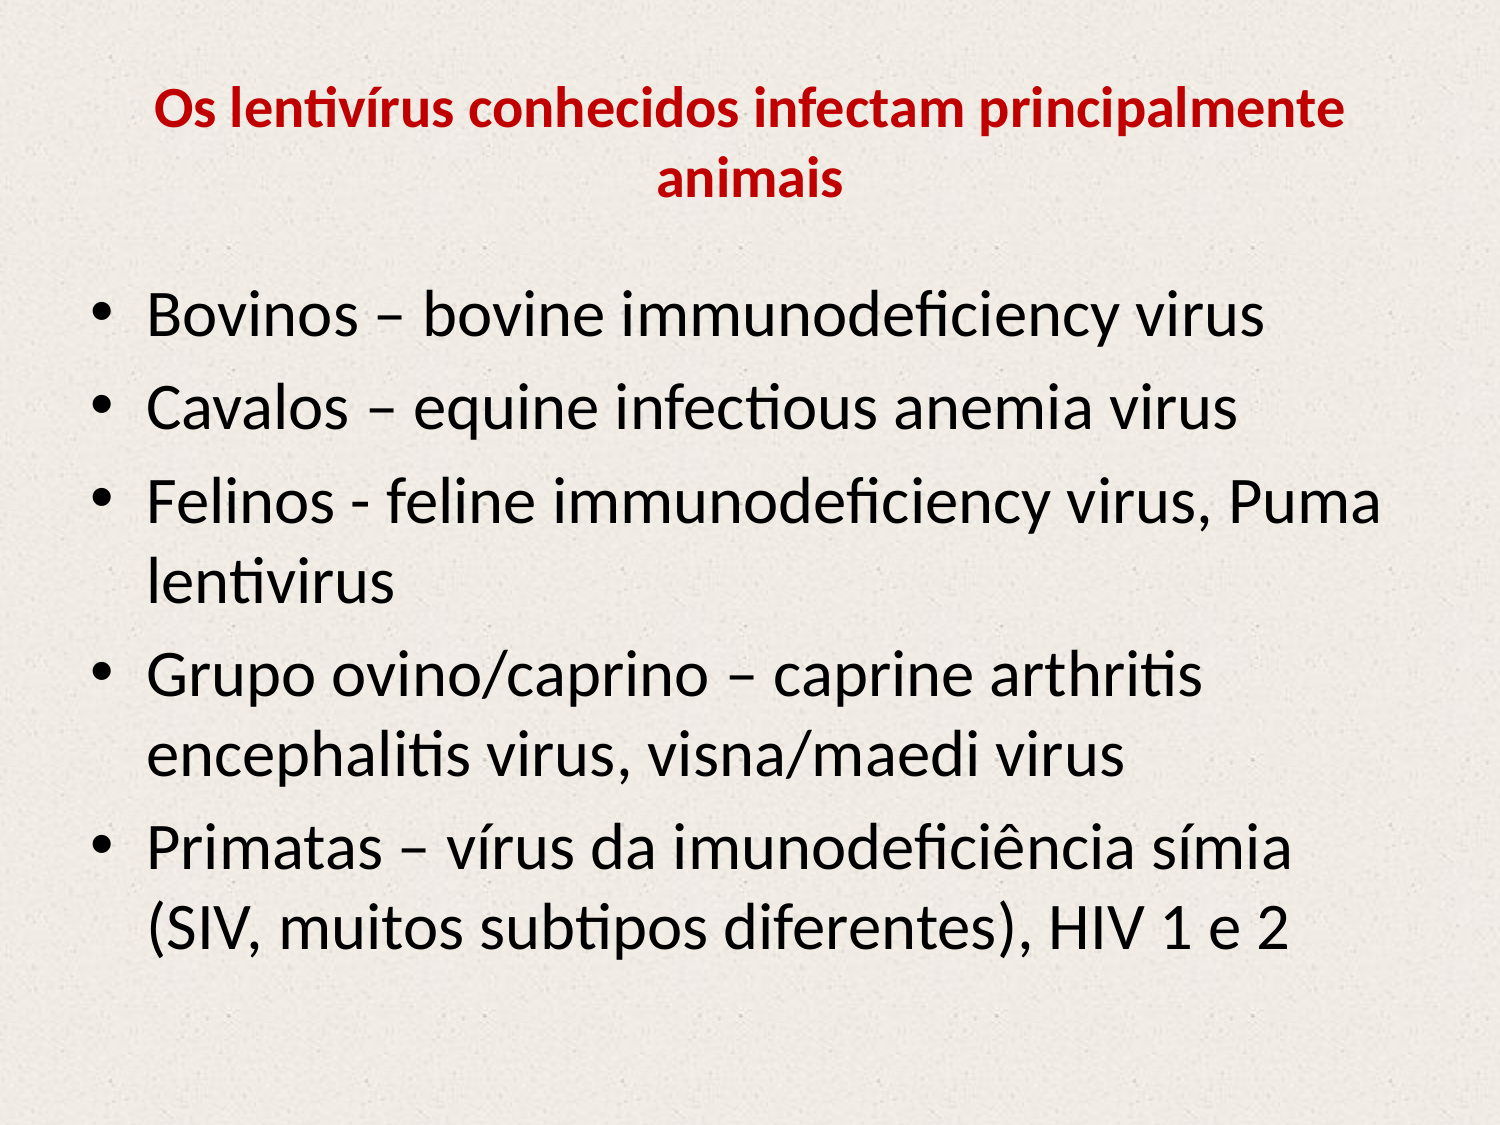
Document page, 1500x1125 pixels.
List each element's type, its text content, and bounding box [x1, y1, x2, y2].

title Os lentivírus conhecidos infectam principalmente animais [75, 45, 1425, 233]
list Bovinos – bovine immunodeficiency virus Cavalos – equine infectious anemia virus Felinos - feline immunodeficiency virus, Puma lentivirus Grupo ovino/caprino – caprine arthritis encephalitis virus, visna/maedi virus Primatas – vírus da imunodeficiência símia (SIV, muitos subtipos diferentes), HIV 1 e 2 [75, 262, 1425, 1005]
